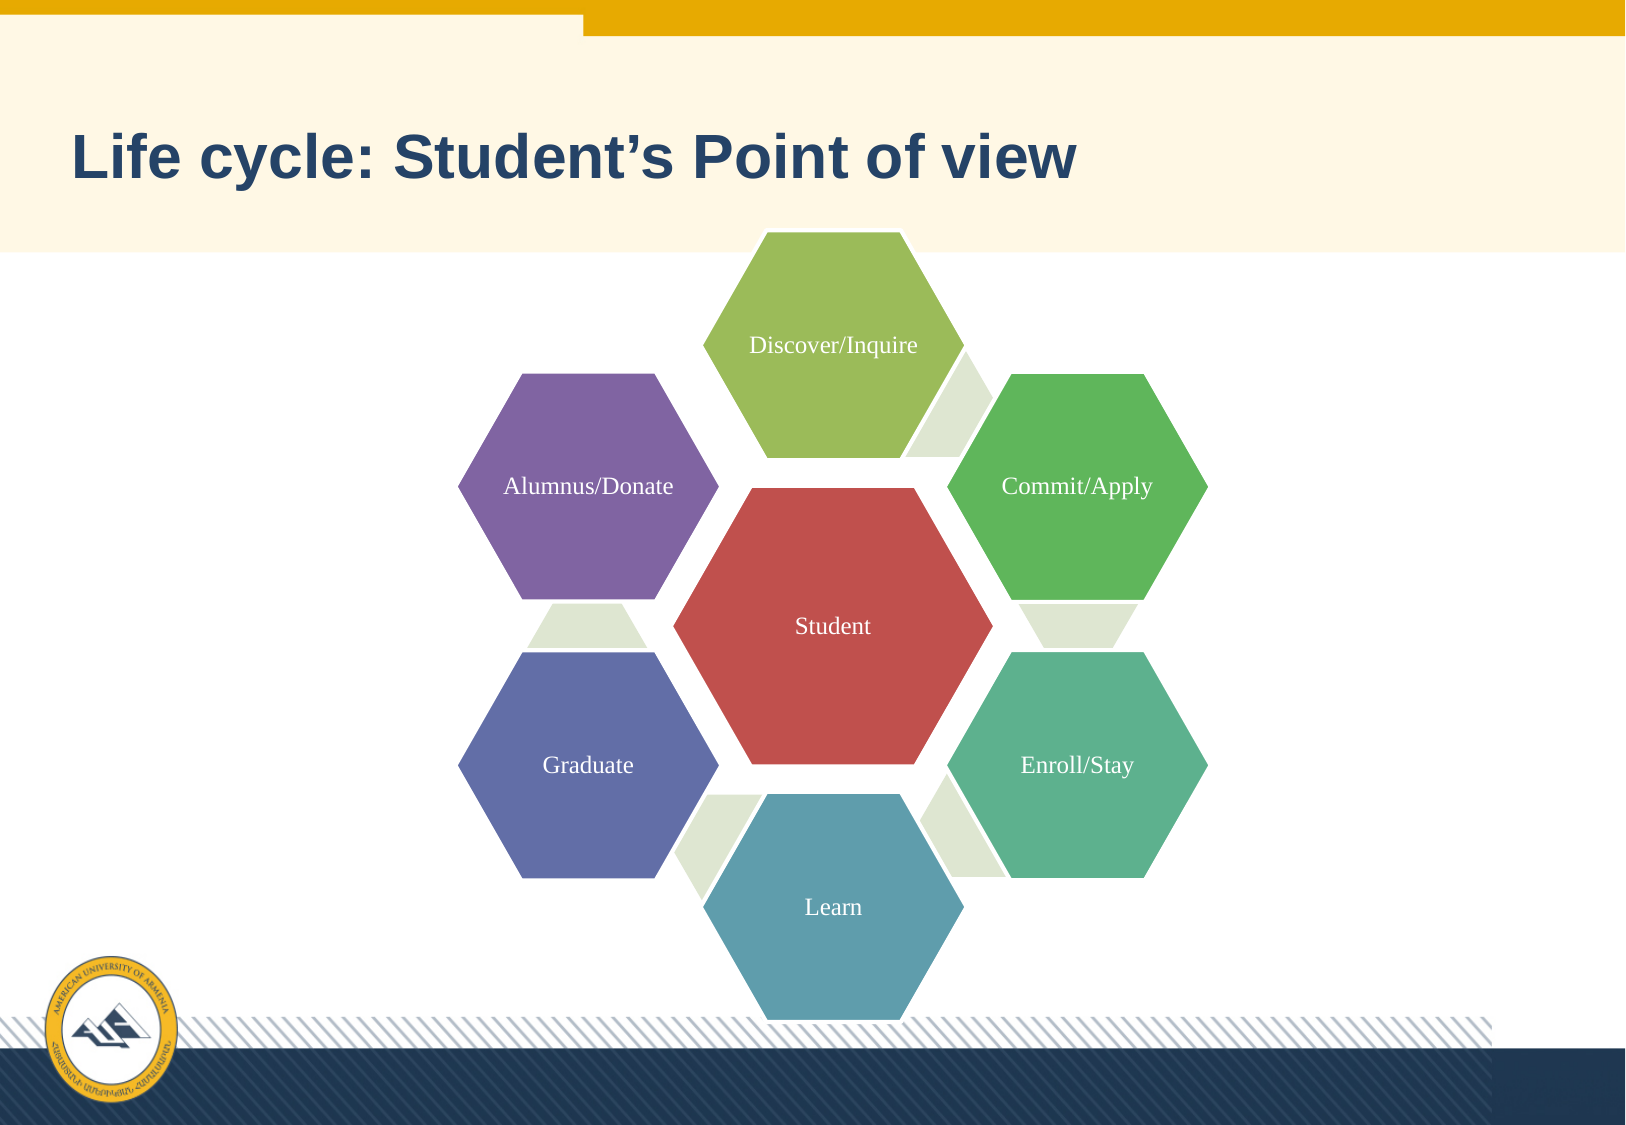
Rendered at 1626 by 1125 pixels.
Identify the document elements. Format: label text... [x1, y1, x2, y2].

title Life cycle: Student’s Point of view [54, 44, 1544, 200]
picture [0, 0, 1626, 1125]
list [81, 229, 1585, 1023]
